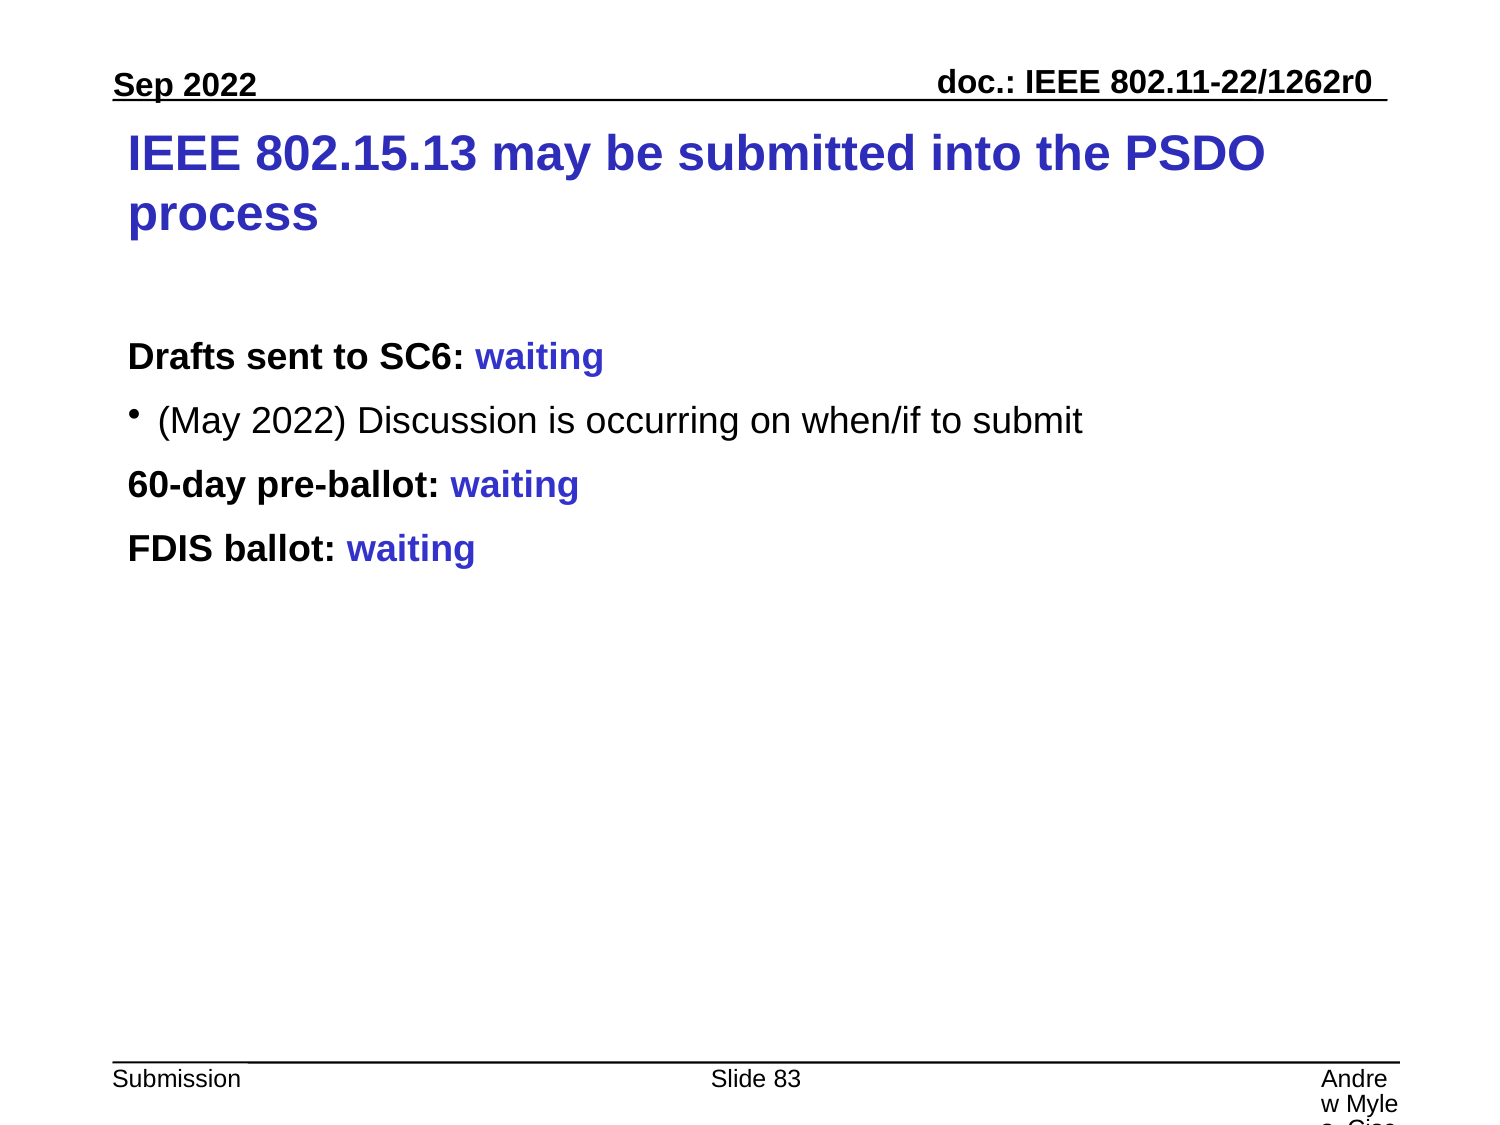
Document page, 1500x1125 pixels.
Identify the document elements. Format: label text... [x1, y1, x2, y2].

title IEEE 802.15.13 may be submitted into the PSDO process [112, 112, 1388, 288]
footer Andrew Myles, Cisco [1320, 1061, 1402, 1093]
slide_number Slide 83 [709, 1061, 803, 1093]
list Drafts sent to SC6: waiting (May 2022) Discussion is occurring on when/if to submit 60-day pre-ballot: waiting FDIS ballot: waiting [112, 324, 1388, 1000]
